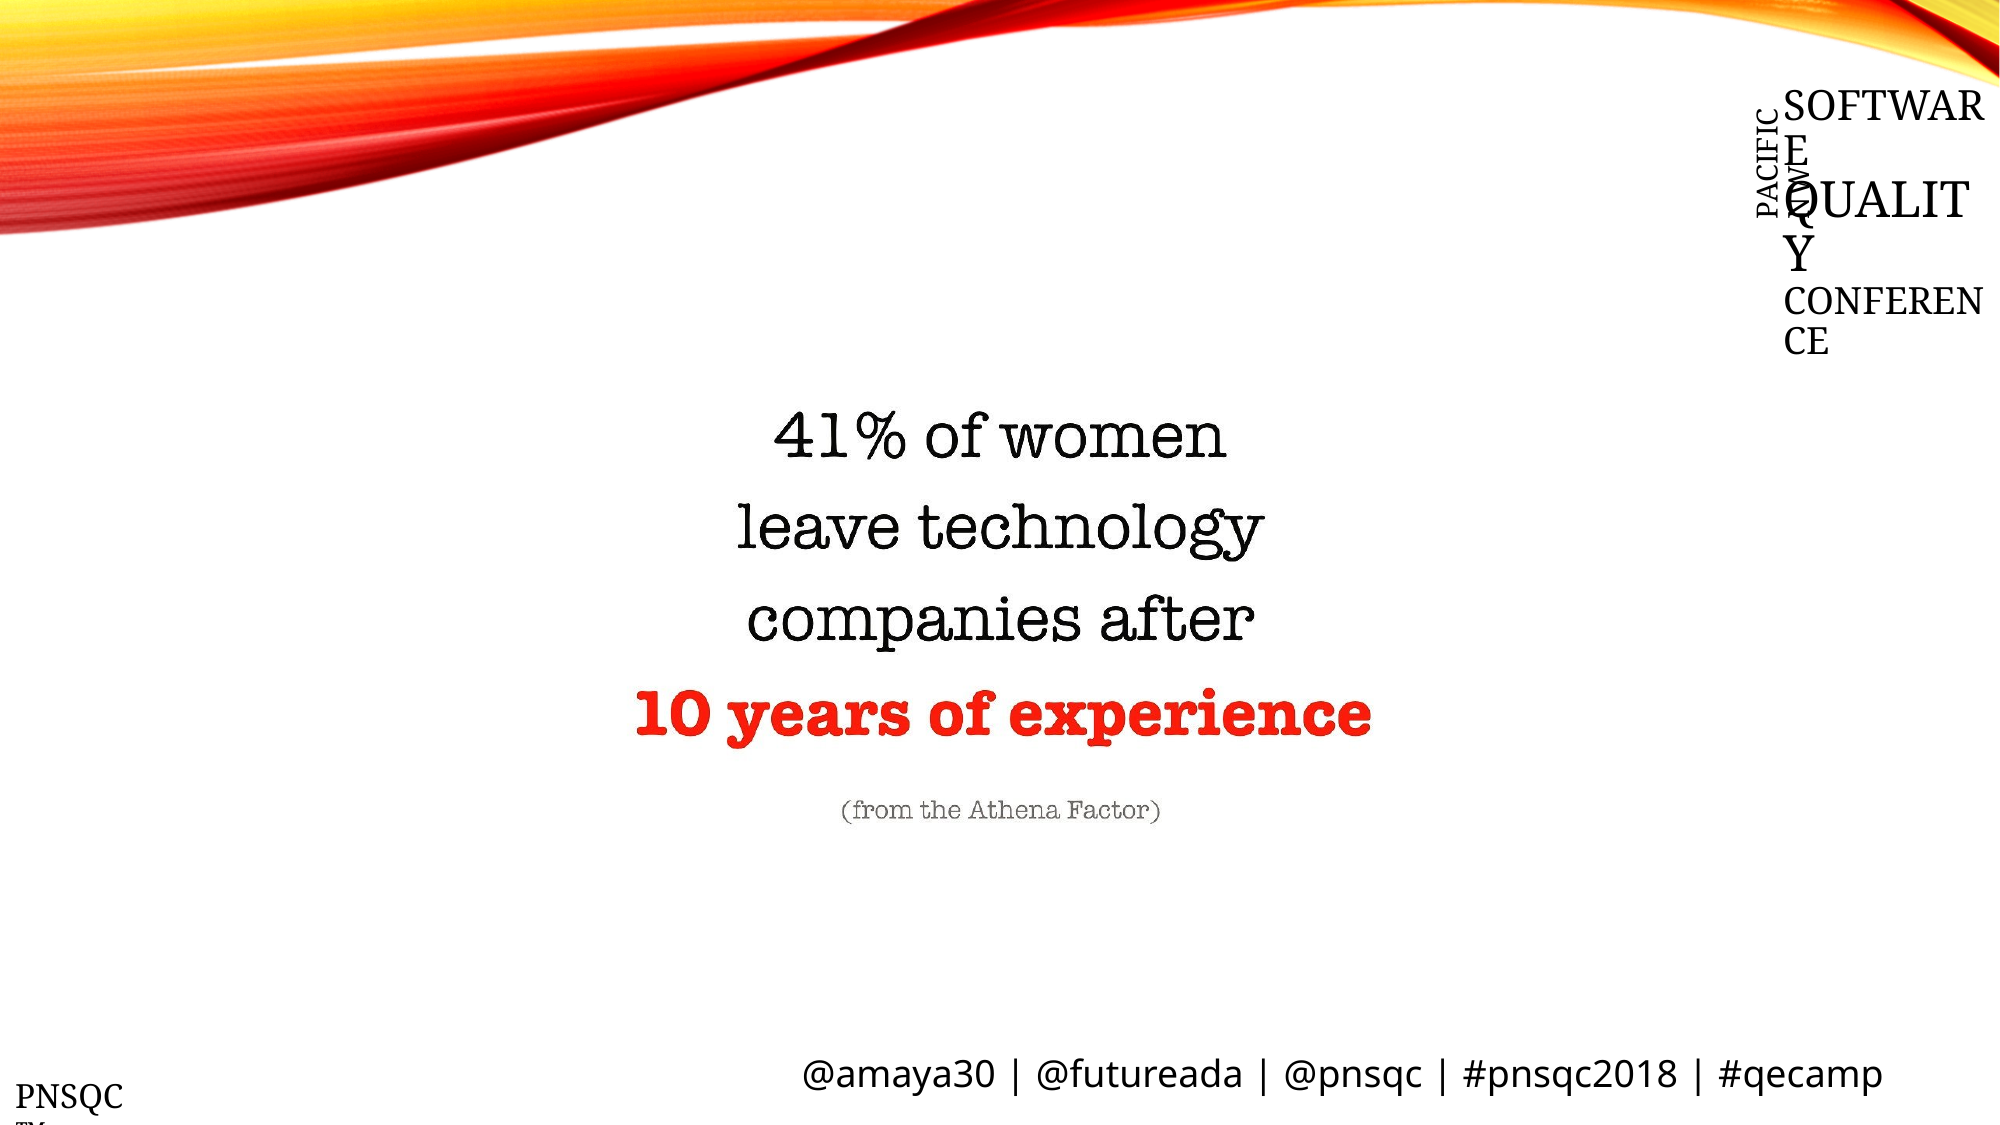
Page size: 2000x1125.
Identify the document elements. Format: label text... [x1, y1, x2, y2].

picture [601, 312, 1398, 910]
footer @amaya30 | @futureada | @pnsqc | #pnsqc2018 | #qecamp [112, 1042, 1900, 1103]
picture [0, 0, 2000, 237]
